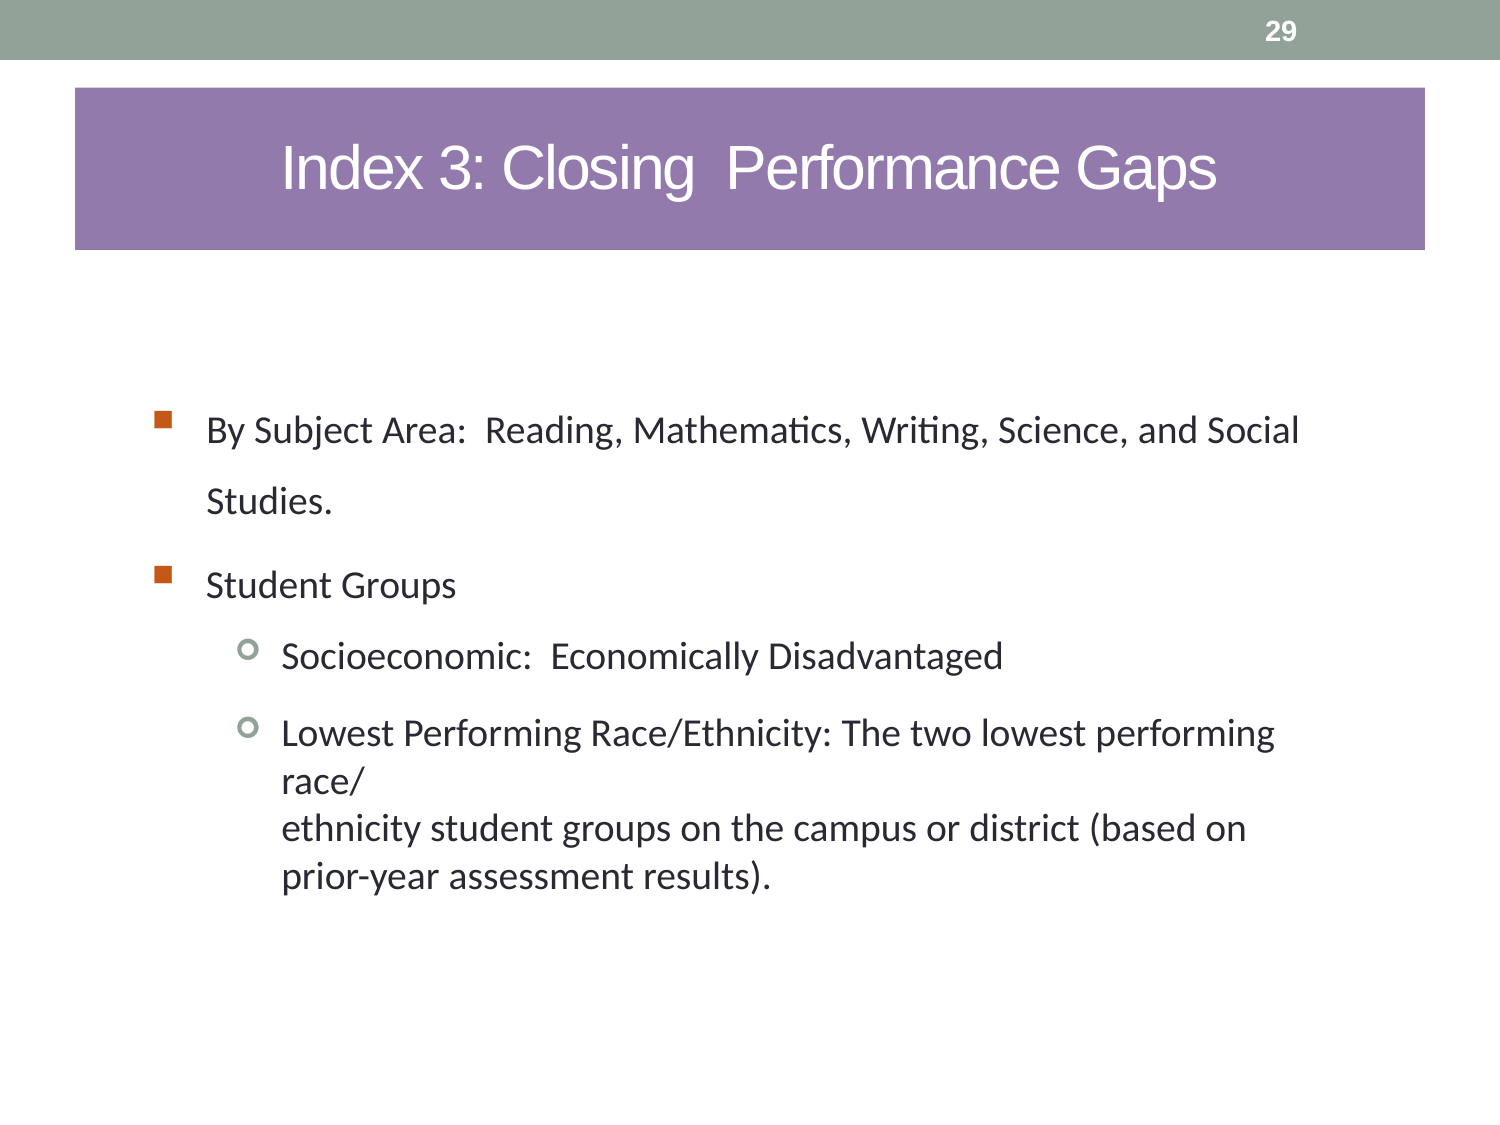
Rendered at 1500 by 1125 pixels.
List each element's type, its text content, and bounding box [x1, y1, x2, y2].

title Index 3: Closing Performance Gaps [75, 87, 1425, 250]
slide_number 29 [1250, 3, 1425, 57]
text_box By Subject Area: Reading, Mathematics, Writing, Science, and Social Studies. Student Groups Socioeconomic: Economically Disadvantaged Lowest Performing Race/Ethnicity: The two lowest performing race/ ethnicity student groups on the campus or district (based on prior-year assessment results). [134, 324, 1374, 938]
